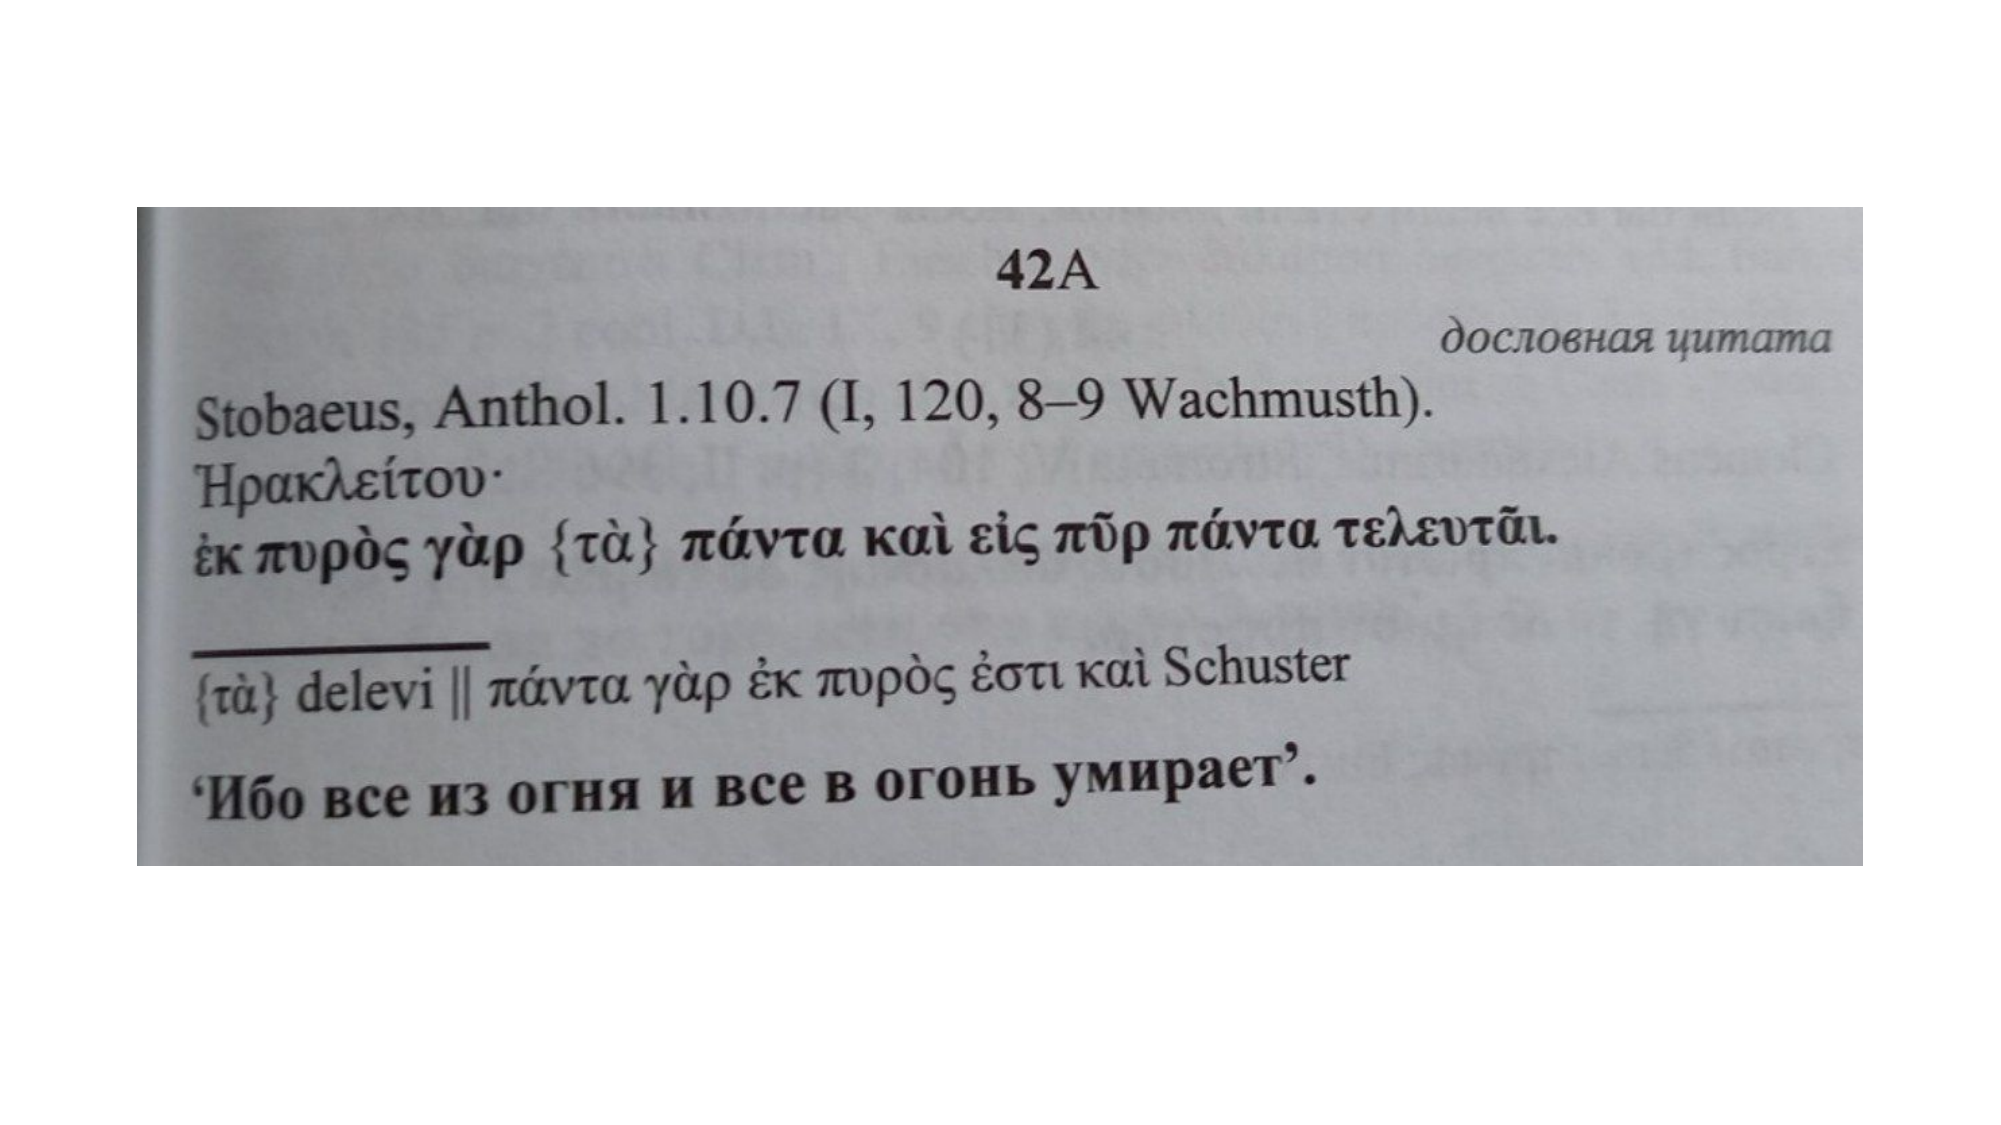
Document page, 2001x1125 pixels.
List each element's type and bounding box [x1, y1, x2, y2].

list [137, 207, 1863, 866]
